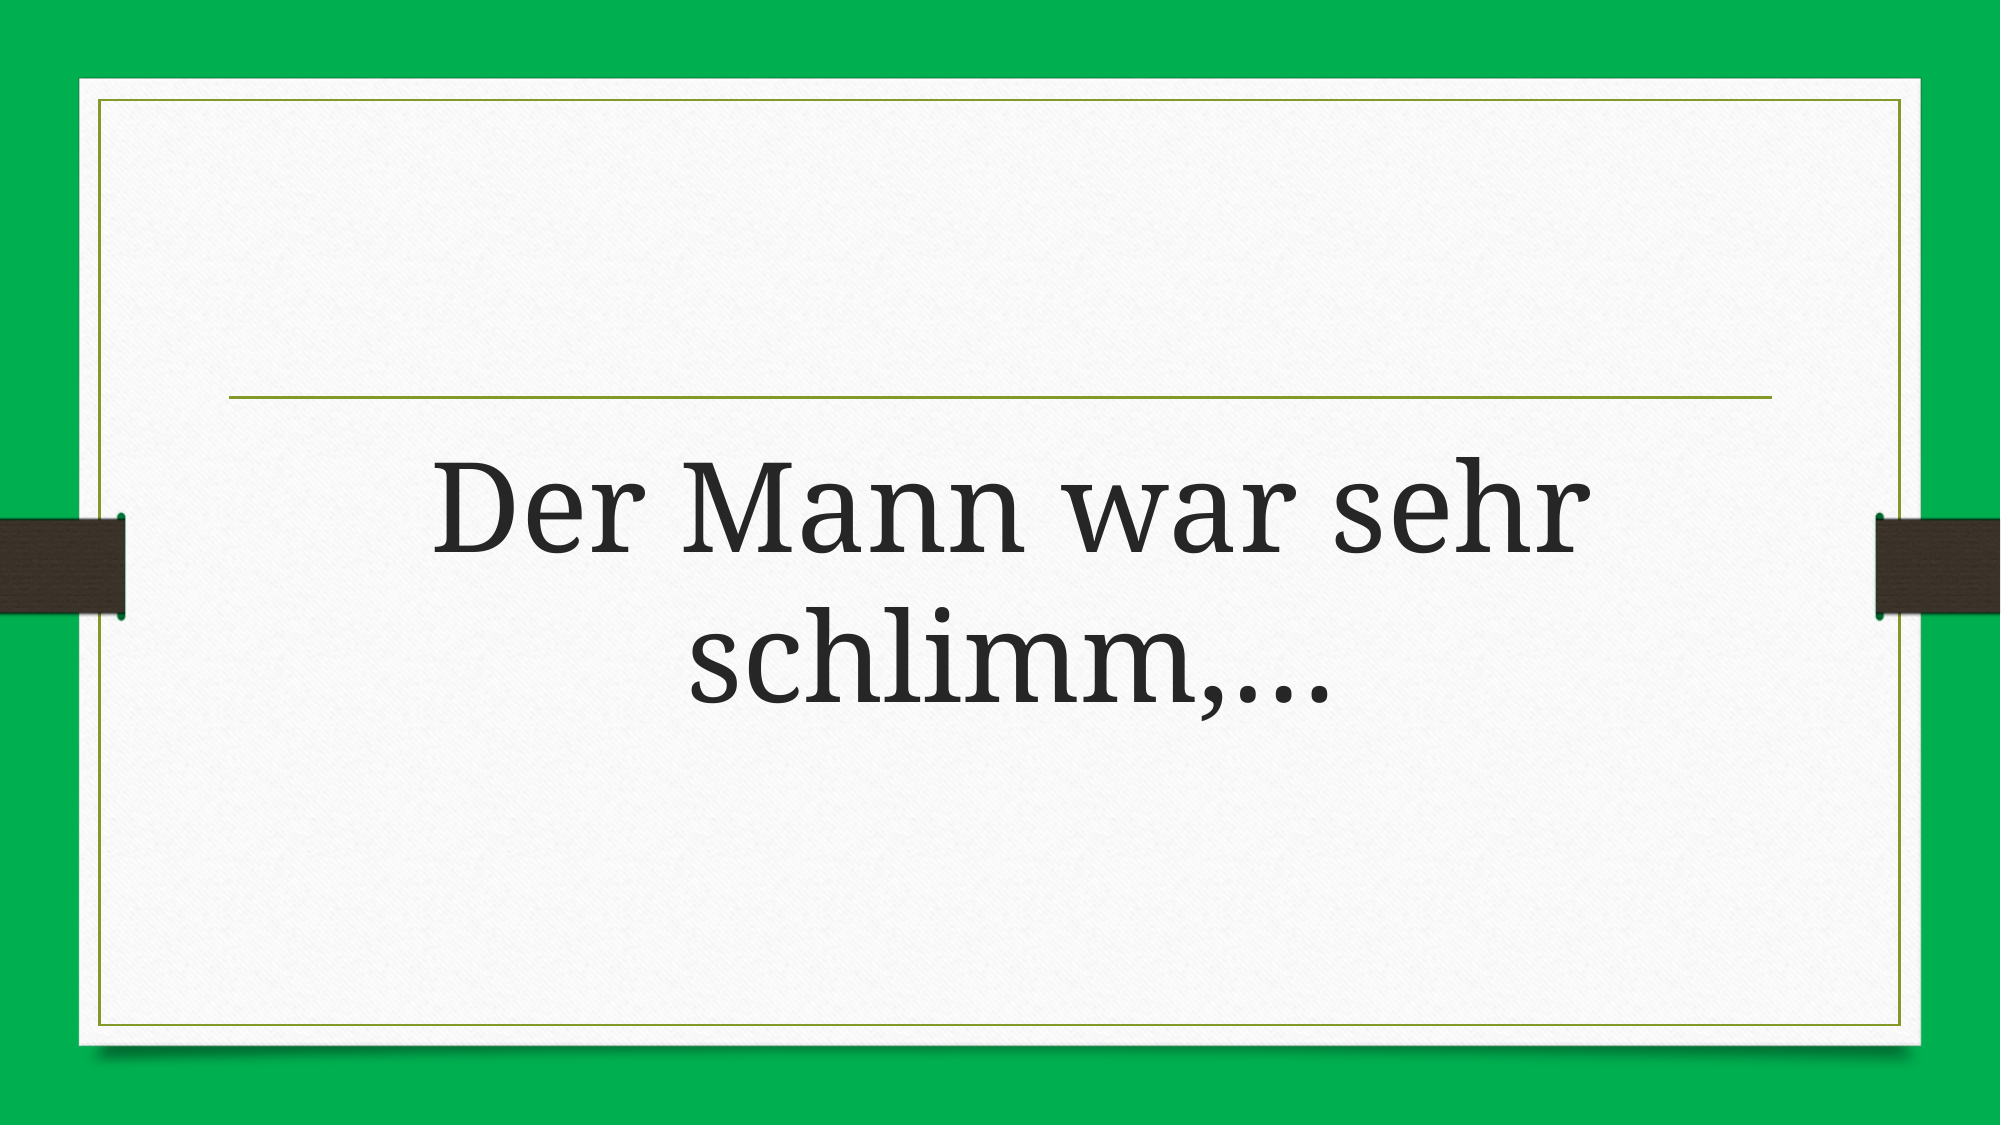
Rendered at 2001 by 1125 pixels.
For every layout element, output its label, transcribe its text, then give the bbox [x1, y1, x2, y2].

list Der Mann war sehr schlimm,… [212, 419, 1812, 964]
picture [0, 0, 2001, 1125]
